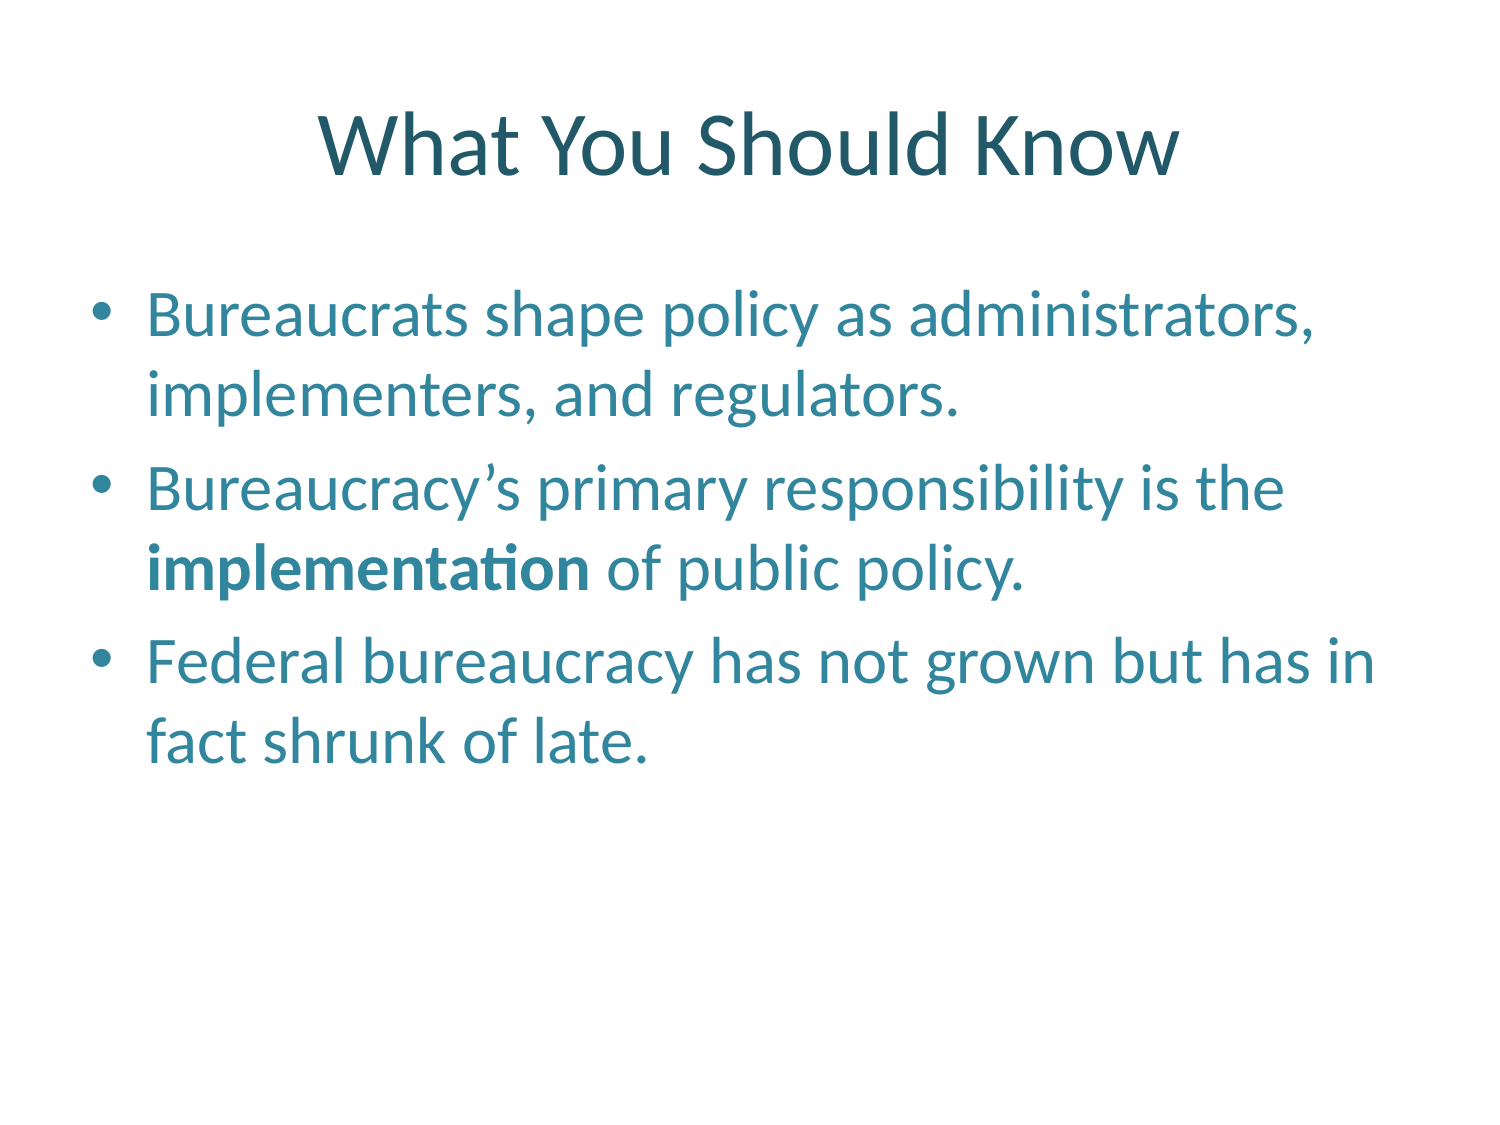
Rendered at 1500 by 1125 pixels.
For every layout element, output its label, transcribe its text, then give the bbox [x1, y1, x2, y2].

title What You Should Know [74, 44, 1426, 233]
list Bureaucrats shape policy as administrators, implementers, and regulators. Bureaucracy’s primary responsibility is the implementation of public policy. Federal bureaucracy has not grown but has in fact shrunk of late. [74, 262, 1426, 1006]
